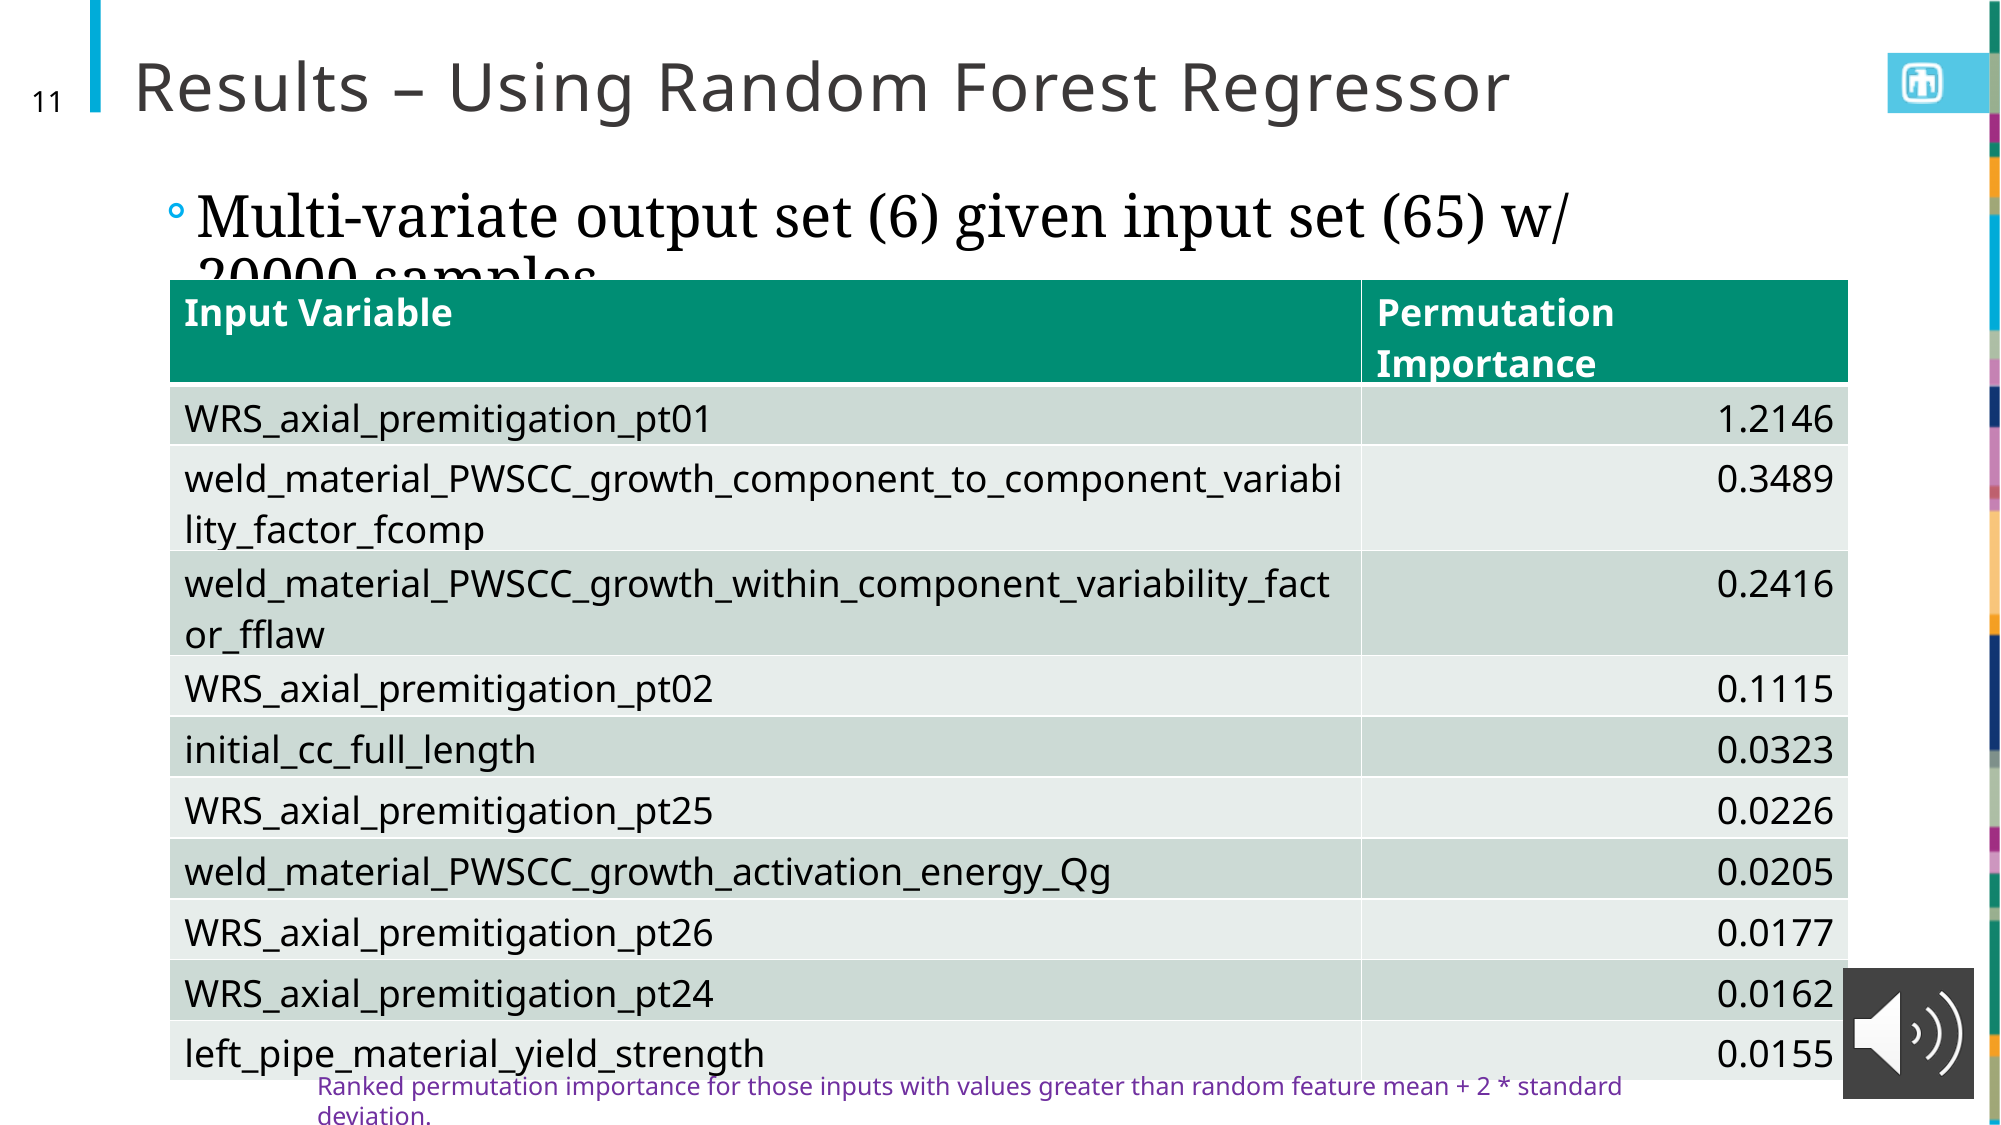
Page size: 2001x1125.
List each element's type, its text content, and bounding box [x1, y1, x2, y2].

table_cell 1.2146 [1362, 387, 1848, 444]
picture [1990, 1, 1999, 215]
table_cell 0.3489 [1362, 446, 1848, 550]
table_cell 0.0162 [1362, 960, 1848, 1020]
table_cell WRS_axial_premitigation_pt26 [170, 900, 1361, 959]
table_cell 0.0155 [1362, 1021, 1838, 1080]
table_cell 0.1115 [1362, 656, 1848, 715]
text_box Ranked permutation importance for those inputs with values greater than random feature mean + 2 * standard deviation. [302, 1062, 1698, 1125]
table_cell WRS_axial_premitigation_pt02 [170, 656, 1361, 715]
table_cell 0.0177 [1362, 900, 1848, 959]
table_cell WRS_axial_premitigation_pt01 [170, 387, 1361, 444]
table_header Input Variable [170, 280, 1361, 382]
table_cell weld_material_PWSCC_growth_component_to_component_variability_factor_fcomp [170, 446, 1361, 550]
table_cell WRS_axial_premitigation_pt24 [170, 960, 1361, 1020]
table_cell weld_material_PWSCC_growth_activation_energy_Qg [170, 839, 1361, 898]
table_cell 0.2416 [1362, 551, 1848, 655]
table_cell 0.0226 [1362, 778, 1848, 837]
table_cell 0.0323 [1362, 717, 1848, 776]
slide_number 11 [10, 73, 80, 133]
table_cell weld_material_PWSCC_growth_within_component_variability_factor_fflaw [170, 551, 1361, 655]
picture [1841, 966, 1976, 1101]
picture [1901, 62, 1944, 104]
title Results – Using Random Forest Regressor [118, 39, 1769, 133]
table_cell WRS_axial_premitigation_pt25 [170, 778, 1361, 837]
table_cell initial_cc_full_length [170, 717, 1361, 776]
table_header Permutation Importance [1362, 280, 1848, 382]
table_cell 0.0205 [1362, 839, 1848, 898]
text_box Multi-variate output set (6) given input set (65) w/ 20000 samples [106, 179, 1702, 321]
picture [1990, 330, 1999, 1120]
table_cell left_pipe_material_yield_strength [170, 1021, 1361, 1080]
